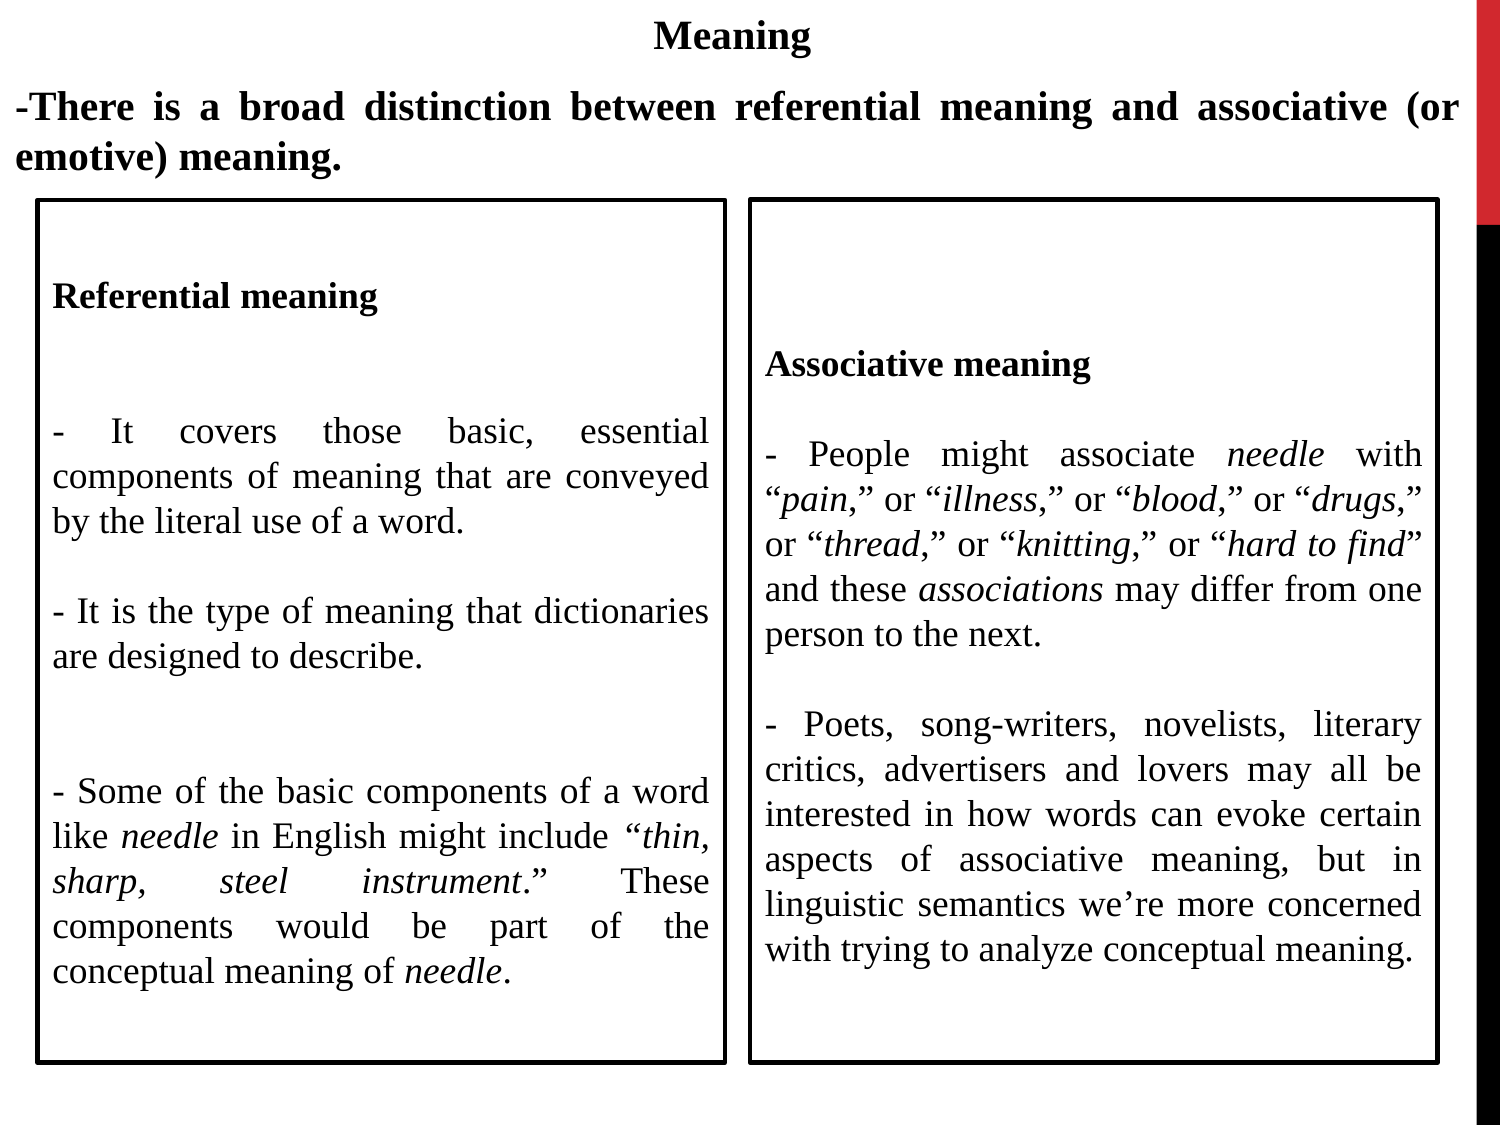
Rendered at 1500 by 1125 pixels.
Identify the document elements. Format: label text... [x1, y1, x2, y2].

text_box Referential meaning - It covers those basic, essential components of meaning that are conveyed by the literal use of a word. - It is the type of meaning that dictionaries are designed to describe. - Some of the basic components of a word like needle in English might include “thin, sharp, steel instrument.” These components would be part of the conceptual meaning of needle. [35, 198, 727, 1065]
text_box Associative meaning - People might associate needle with “pain,” or “illness,” or “blood,” or “drugs,” or “thread,” or “knitting,” or “hard to find” and these associations may differ from one person to the next. - Poets, song-writers, novelists, literary critics, advertisers and lovers may all be interested in how words can evoke certain aspects of associative meaning, but in linguistic semantics we’re more concerned with trying to analyze conceptual meaning. [748, 197, 1440, 1065]
list Meaning -There is a broad distinction between referential meaning and associative (or emotive) meaning. [0, 0, 1475, 1125]
